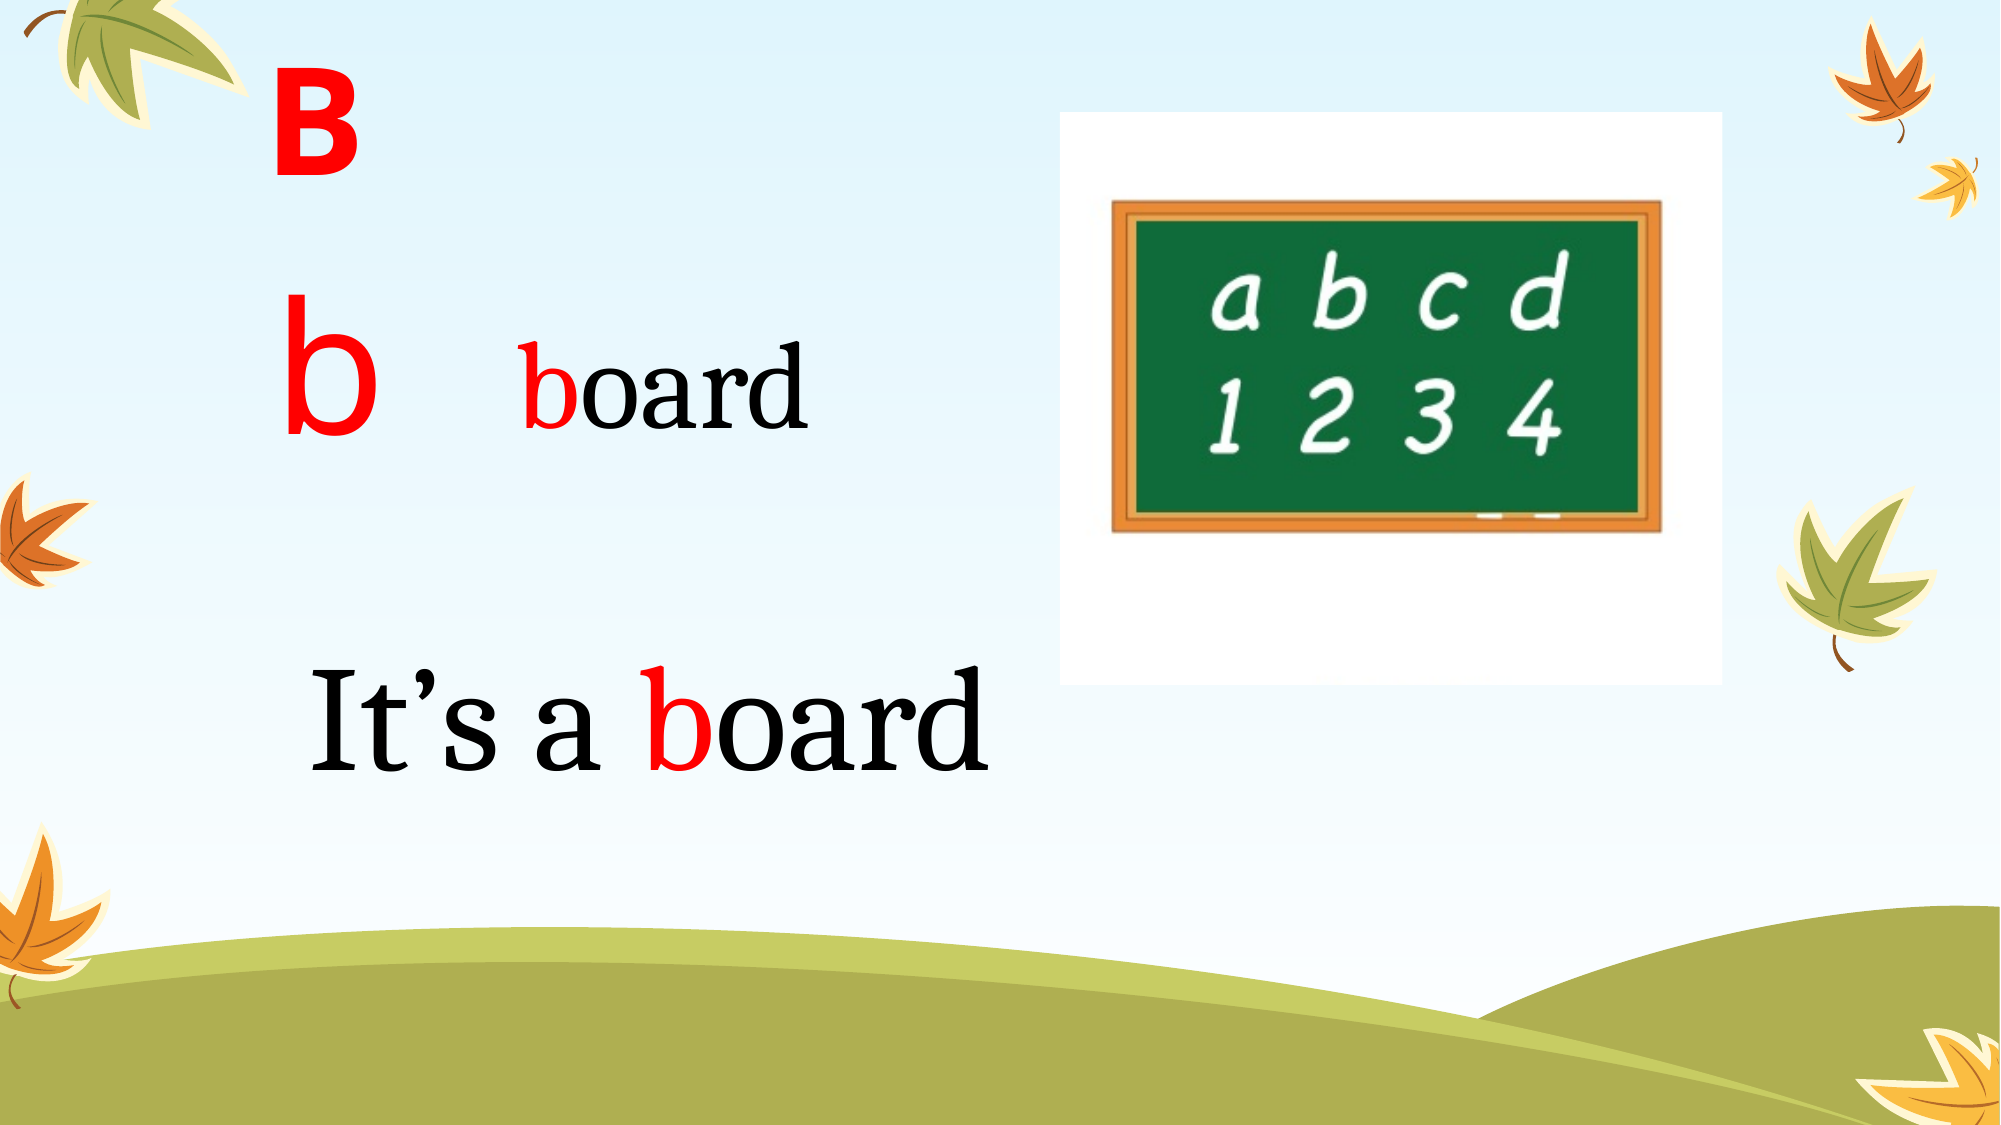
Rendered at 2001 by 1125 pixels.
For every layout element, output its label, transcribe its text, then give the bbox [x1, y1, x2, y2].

text_box board [500, 295, 911, 461]
text_box It’s a board [293, 612, 1391, 808]
picture [1059, 112, 1723, 685]
list b [250, 243, 986, 921]
title B [249, 12, 1749, 216]
